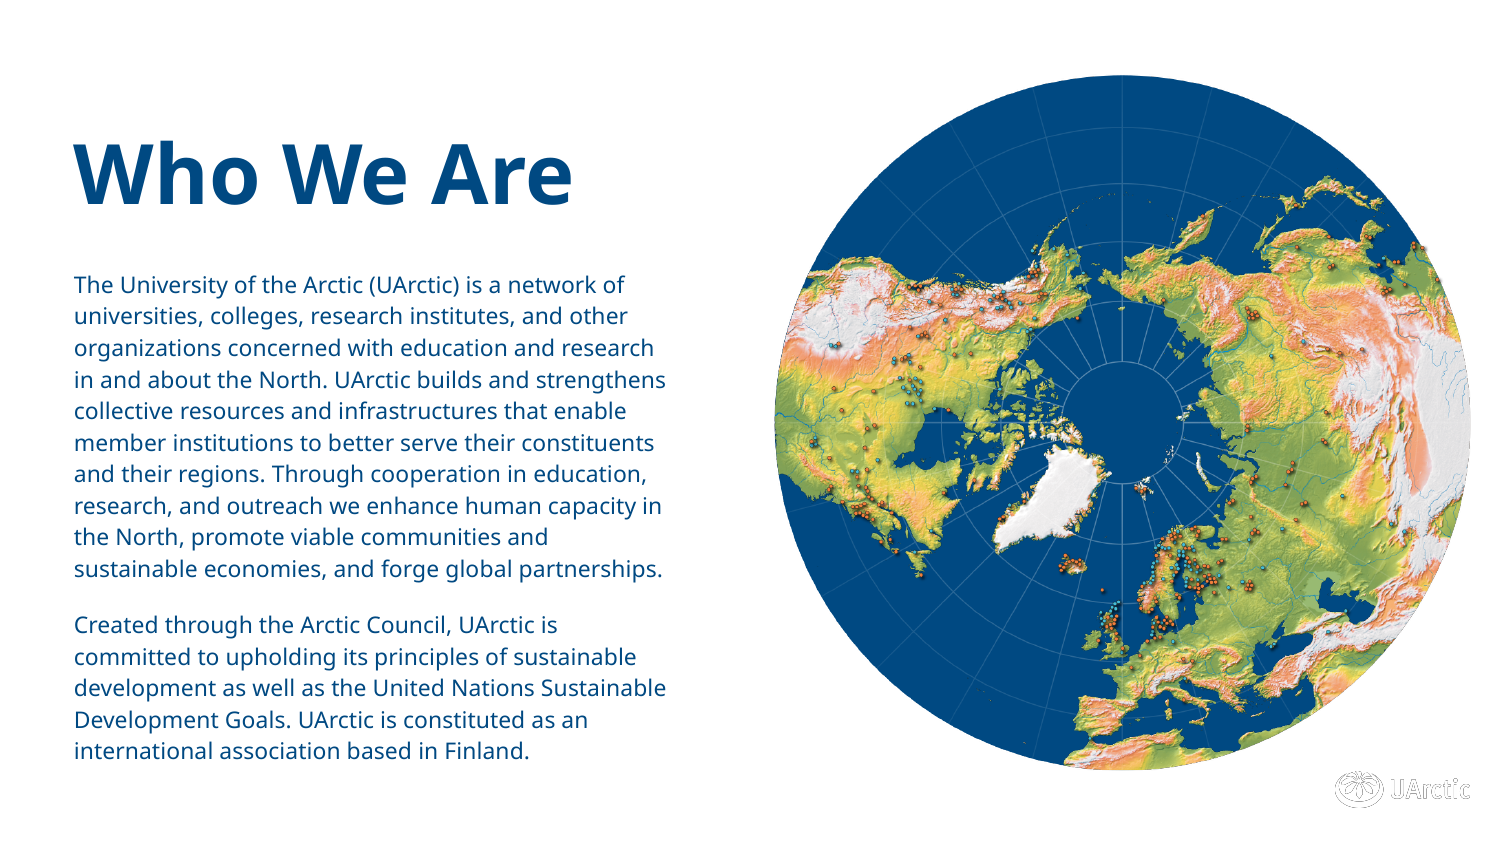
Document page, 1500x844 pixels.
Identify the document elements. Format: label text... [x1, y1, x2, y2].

list The University of the Arctic (UArctic) is a network of universities, colleges, research institutes, and other organizations concerned with education and research in and about the North. UArctic builds and strengthens collective resources and infrastructures that enable member institutions to better serve their constituents and their regions. Through cooperation in education, research, and outreach we enhance human capacity in the North, promote viable communities and sustainable economies, and forge global partnerships. Created through the Arctic Council, UArctic is committed to upholding its principles of sustainable development as well as the United Nations Sustainable Development Goals. UArctic is constituted as an international association based in Finland. [59, 251, 691, 767]
picture [773, 73, 1471, 808]
title Who We Are [59, 103, 750, 252]
